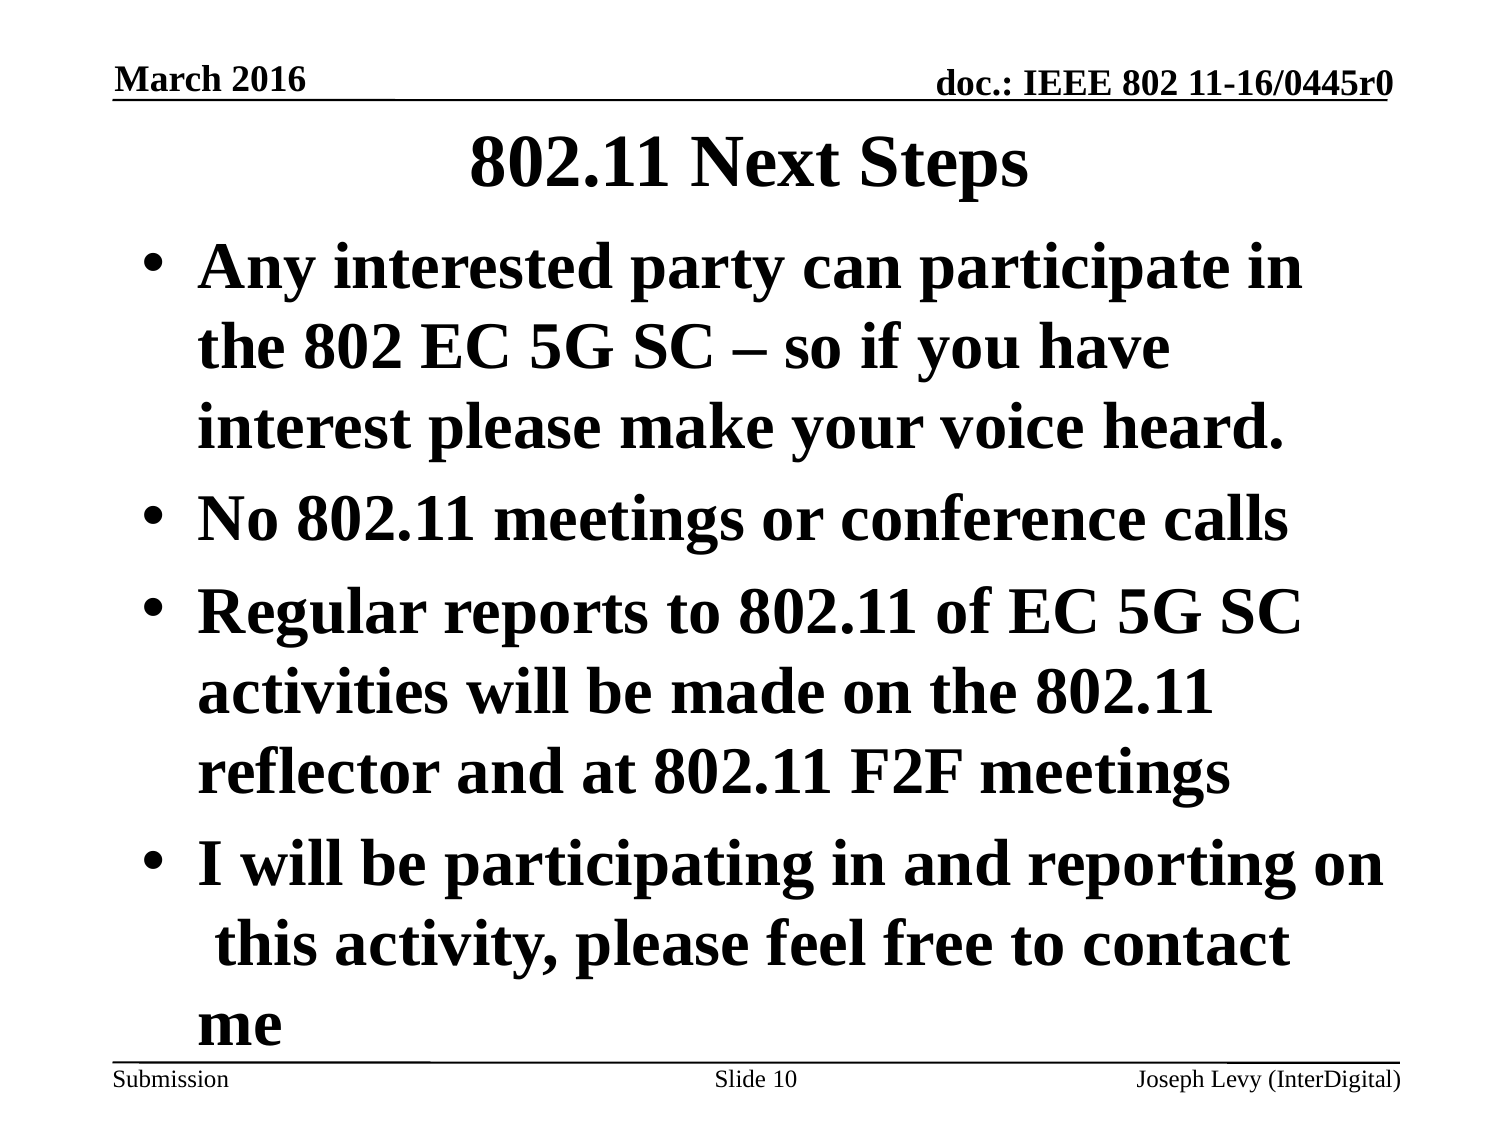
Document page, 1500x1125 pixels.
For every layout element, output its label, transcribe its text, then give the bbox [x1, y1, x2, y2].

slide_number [114, 54, 423, 100]
slide_number Slide 10 [712, 1061, 800, 1123]
footer Joseph Levy (InterDigital) [878, 1061, 1402, 1093]
list Any interested party can participate in the 802 EC 5G SC – so if you have interest please make your voice heard. No 802.11 meetings or conference calls Regular reports to 802.11 of EC 5G SC activities will be made on the 802.11 reflector and at 802.11 F2F meetings I will be participating in and reporting on this activity, please feel free to contact me [126, 213, 1402, 1026]
title 802.11 Next Steps [112, 112, 1388, 202]
